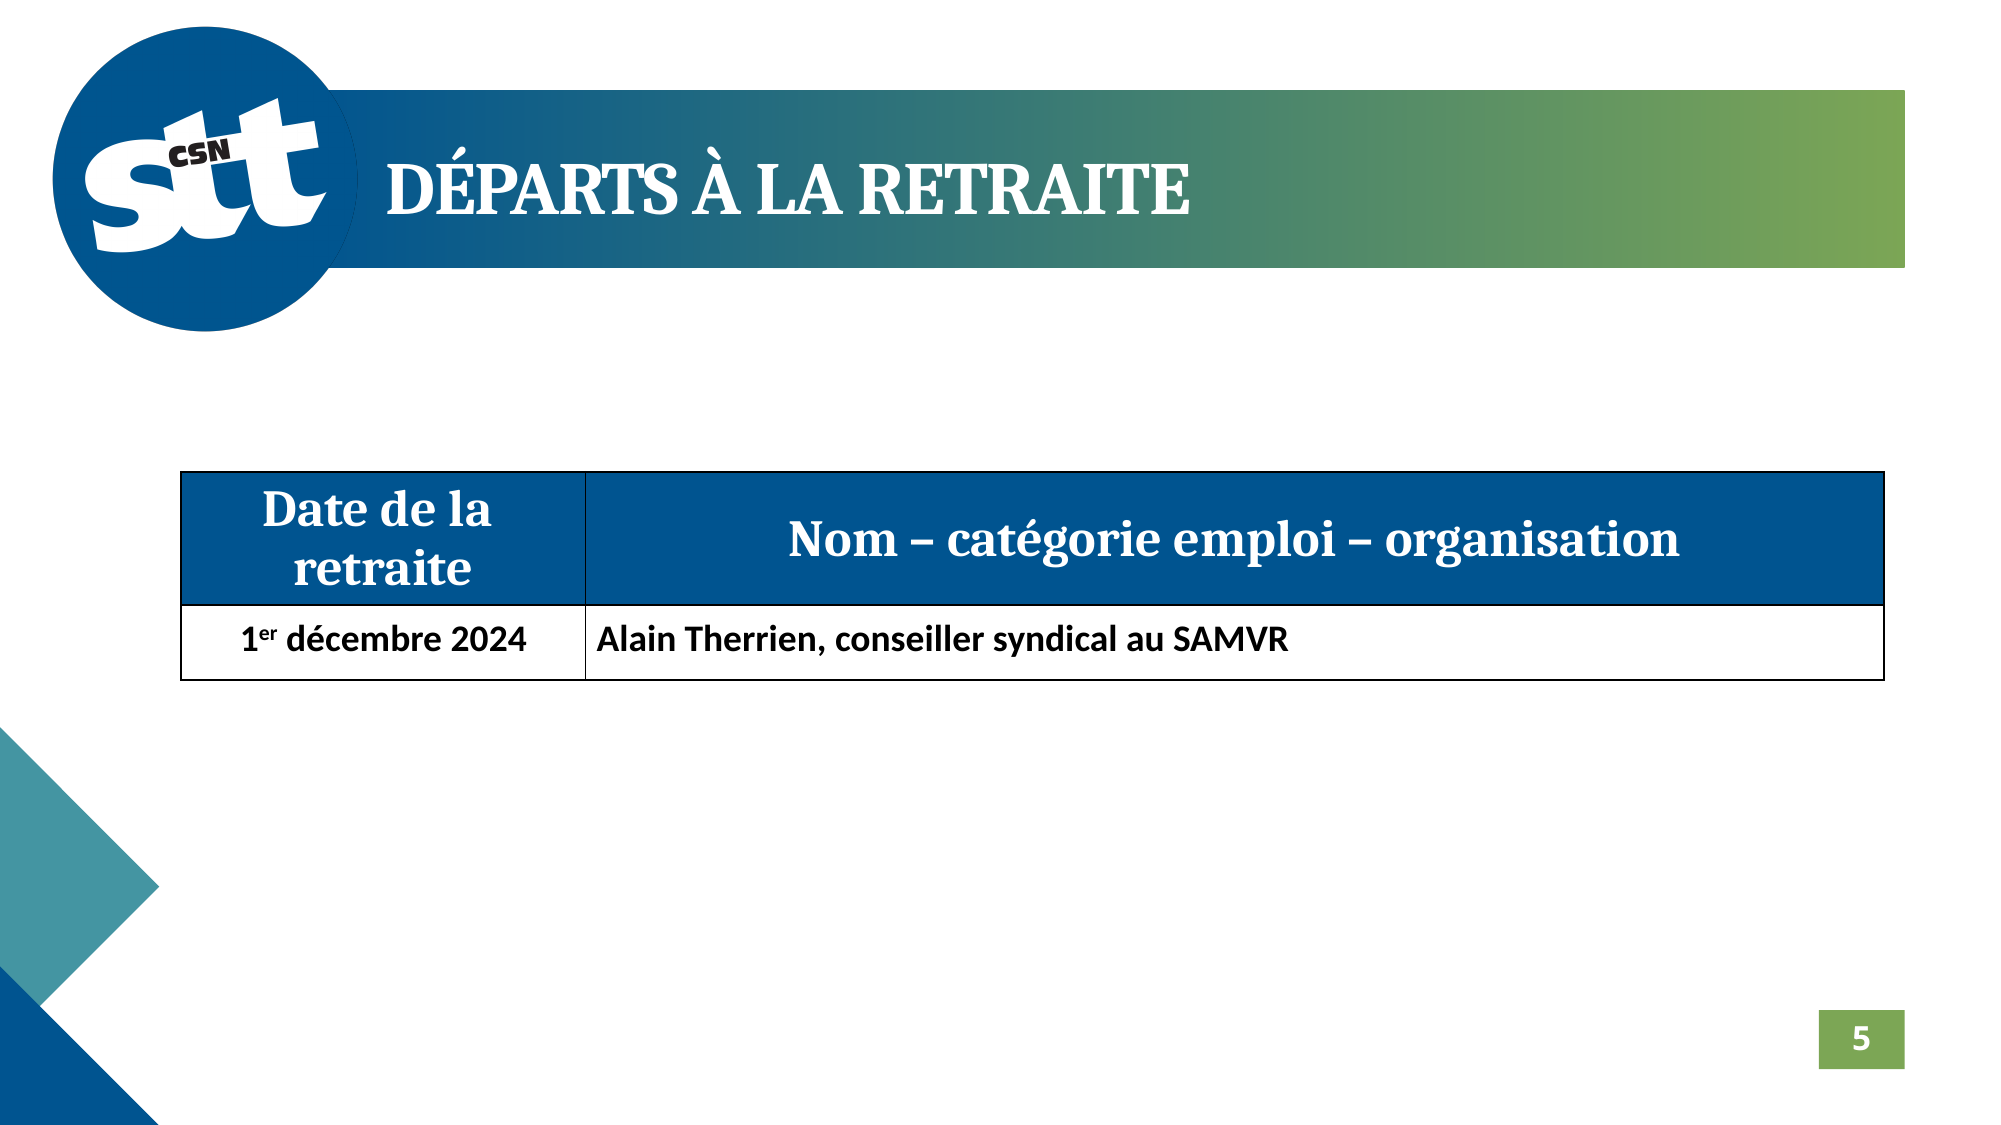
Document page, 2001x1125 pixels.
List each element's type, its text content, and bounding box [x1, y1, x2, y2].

table_header Date de la retraite [182, 473, 585, 604]
picture [50, 24, 360, 334]
table_header Nom – catégorie emploi – organisation [586, 473, 1883, 604]
slide_number 5 [1818, 1010, 1905, 1070]
table_cell 1er décembre 2024 [182, 606, 585, 679]
text_box DÉPARTS À LA RETRAITE [370, 132, 1855, 237]
table_cell Alain Therrien, conseiller syndical au SAMVR [586, 606, 1883, 679]
